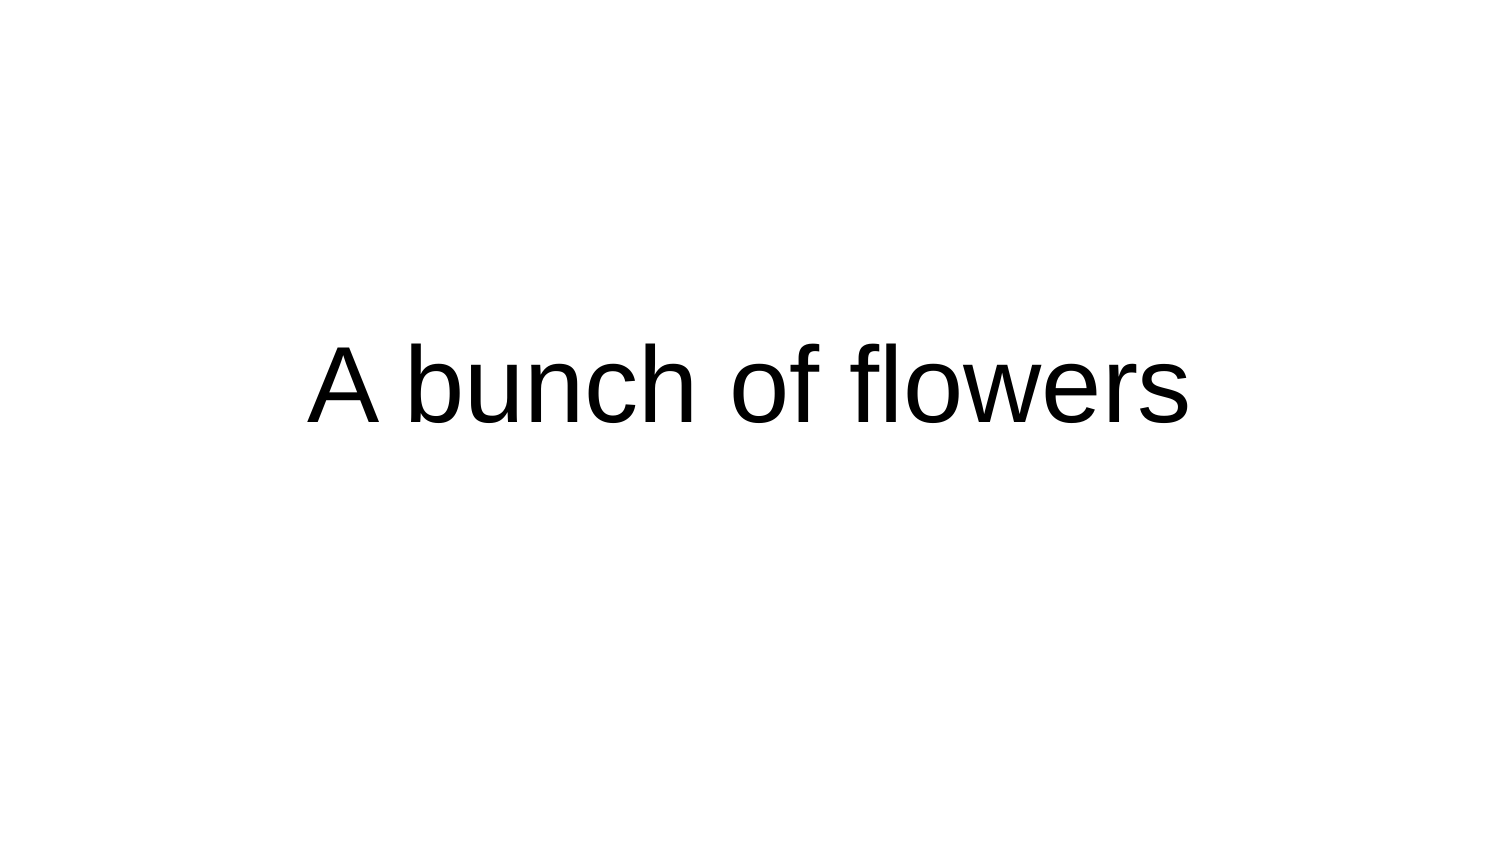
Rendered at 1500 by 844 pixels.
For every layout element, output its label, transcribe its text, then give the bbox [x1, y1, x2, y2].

title A bunch of flowers [51, 122, 1449, 459]
